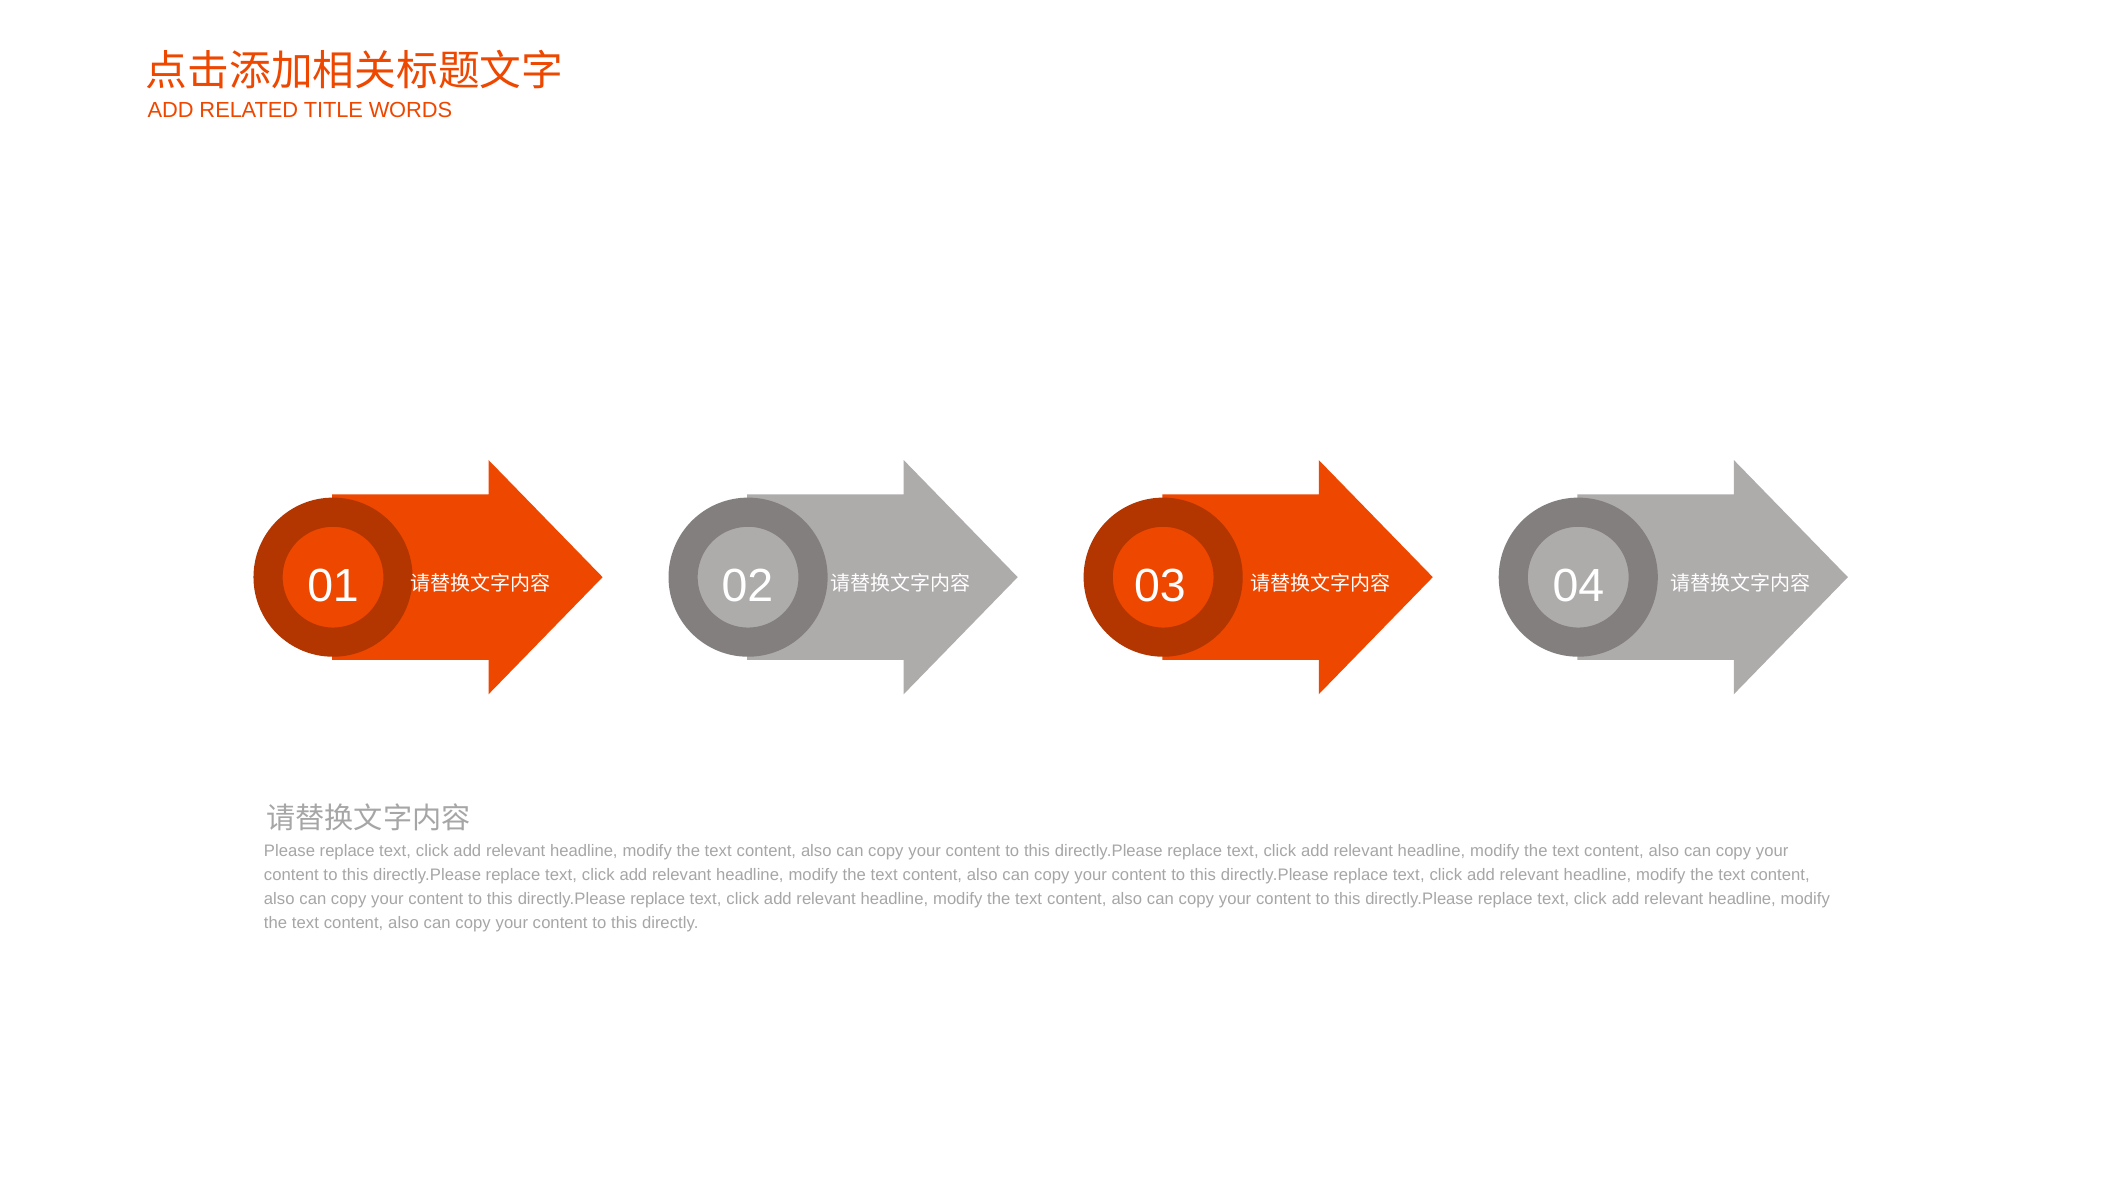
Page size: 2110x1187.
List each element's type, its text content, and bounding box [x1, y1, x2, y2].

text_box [267, 460, 603, 695]
text_box ADD RELATED TITLE WORDS [147, 96, 453, 123]
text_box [1098, 460, 1433, 695]
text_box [263, 793, 1846, 933]
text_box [682, 460, 1018, 695]
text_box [1513, 460, 1848, 695]
text_box 点击添加相关标题文字 [145, 43, 564, 95]
